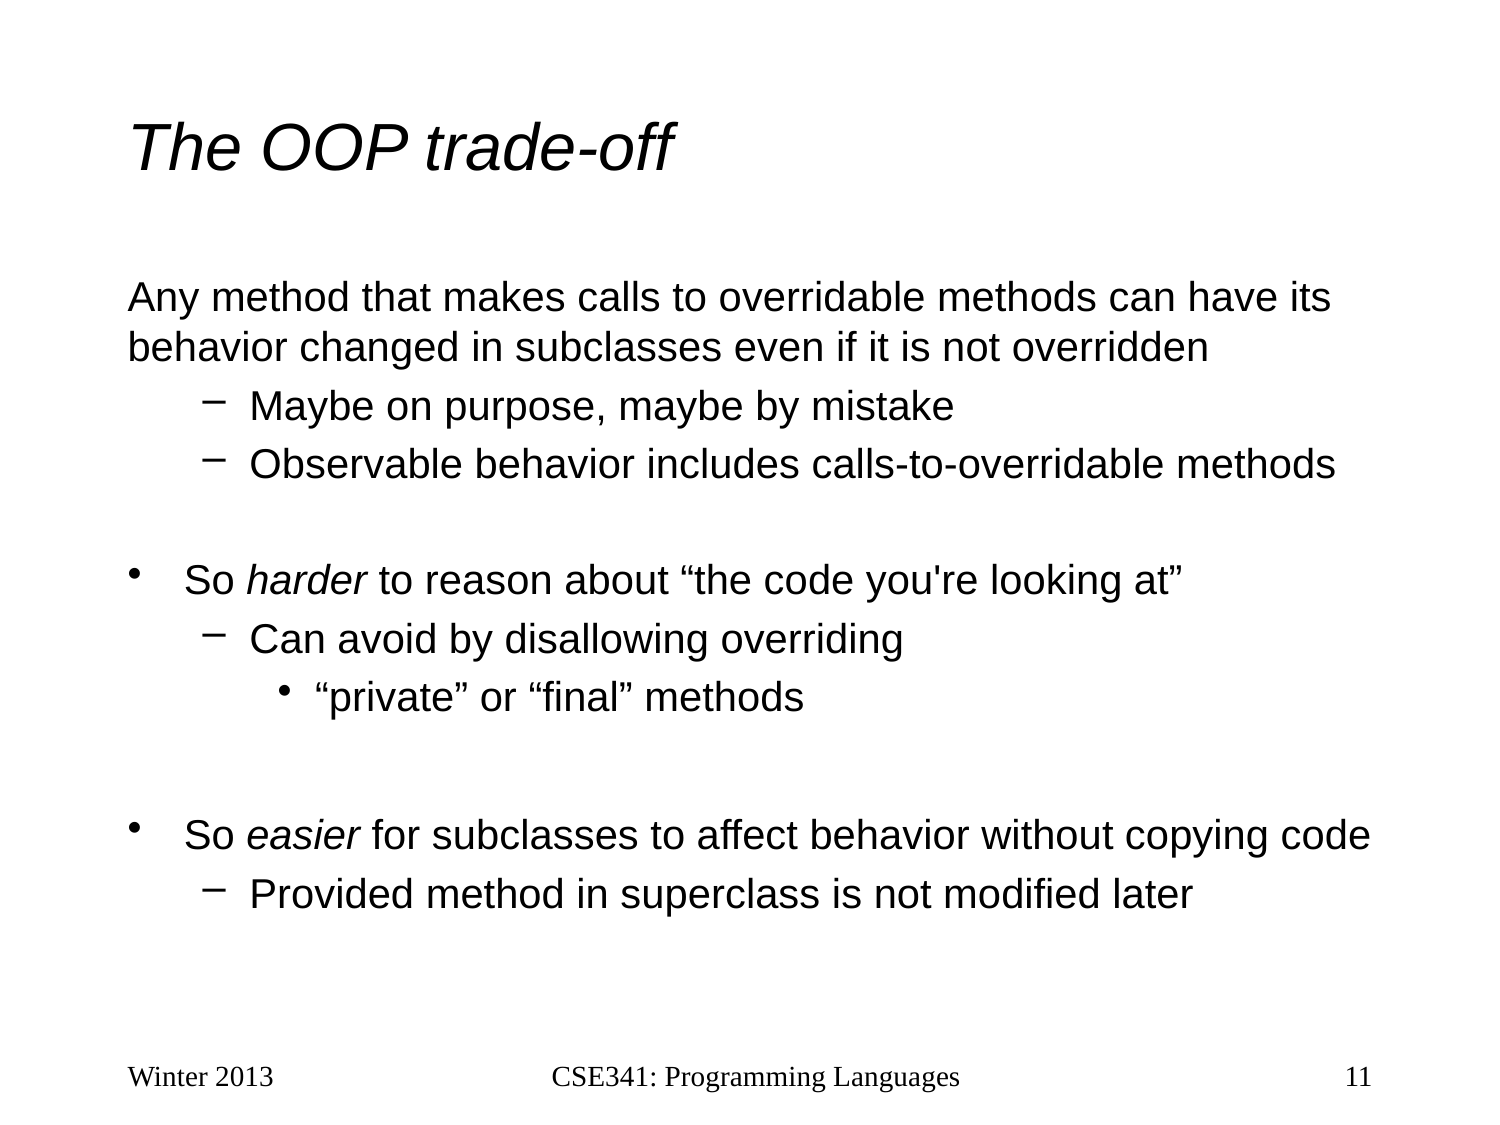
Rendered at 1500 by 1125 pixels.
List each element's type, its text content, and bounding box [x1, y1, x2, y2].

footer CSE341: Programming Languages [474, 1049, 1038, 1125]
list Any method that makes calls to overridable methods can have its behavior changed in subclasses even if it is not overridden Maybe on purpose, maybe by mistake Observable behavior includes calls-to-overridable methods So harder to reason about “the code you're looking at” Can avoid by disallowing overriding “private” or “final” methods So easier for subclasses to affect behavior without copying code Provided method in superclass is not modified later [112, 262, 1388, 1001]
title The OOP trade-off [112, 49, 1388, 238]
slide_number 11 [1074, 1049, 1388, 1125]
slide_number Winter 2013 [112, 1049, 426, 1125]
